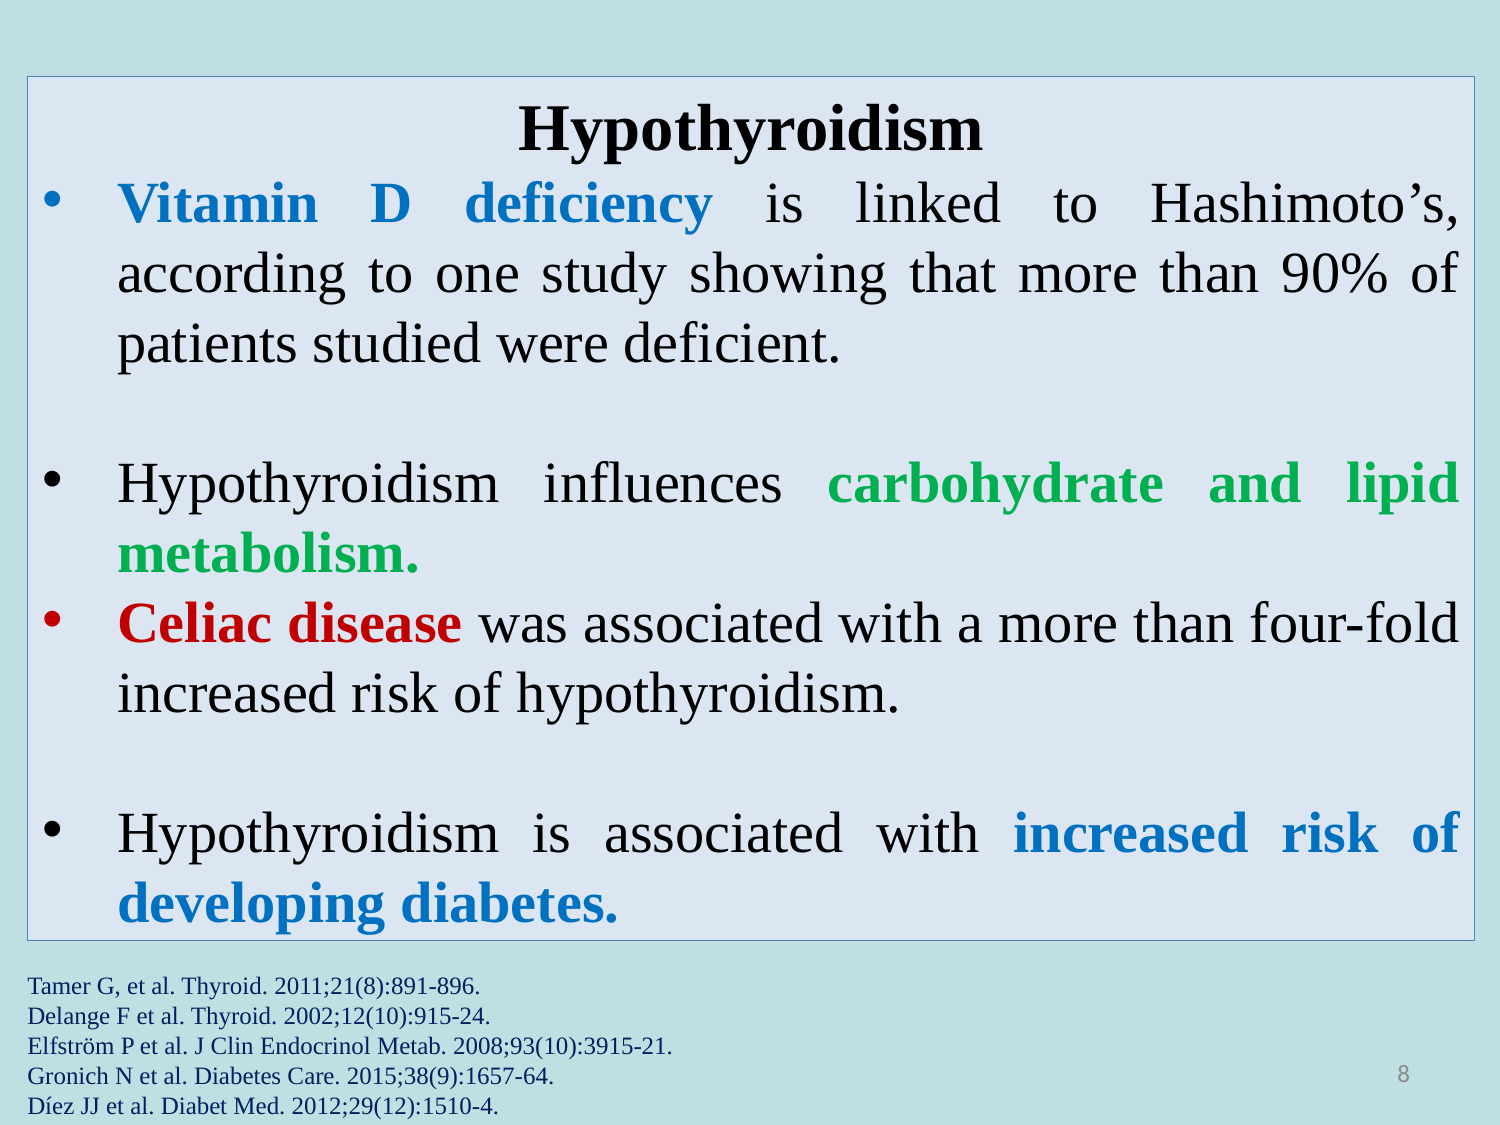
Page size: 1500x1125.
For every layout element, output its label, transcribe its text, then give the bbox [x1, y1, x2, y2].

text_box Tamer G, et al. Thyroid. 2011;21(8):891-896. Delange F et al. Thyroid. 2002;12(10):915-24. Elfström P et al. J Clin Endocrinol Metab. 2008;93(10):3915-21. Gronich N et al. Diabetes Care. 2015;38(9):1657-64. Díez JJ et al. Diabet Med. 2012;29(12):1510-4. [12, 962, 1438, 1125]
text_box Hypothyroidism Vitamin D deficiency is linked to Hashimoto’s, according to one study showing that more than 90% of patients studied were deficient. Hypothyroidism influences carbohydrate and lipid metabolism. Celiac disease was associated with a more than four-fold increased risk of hypothyroidism. Hypothyroidism is associated with increased risk of developing diabetes. [27, 76, 1475, 941]
